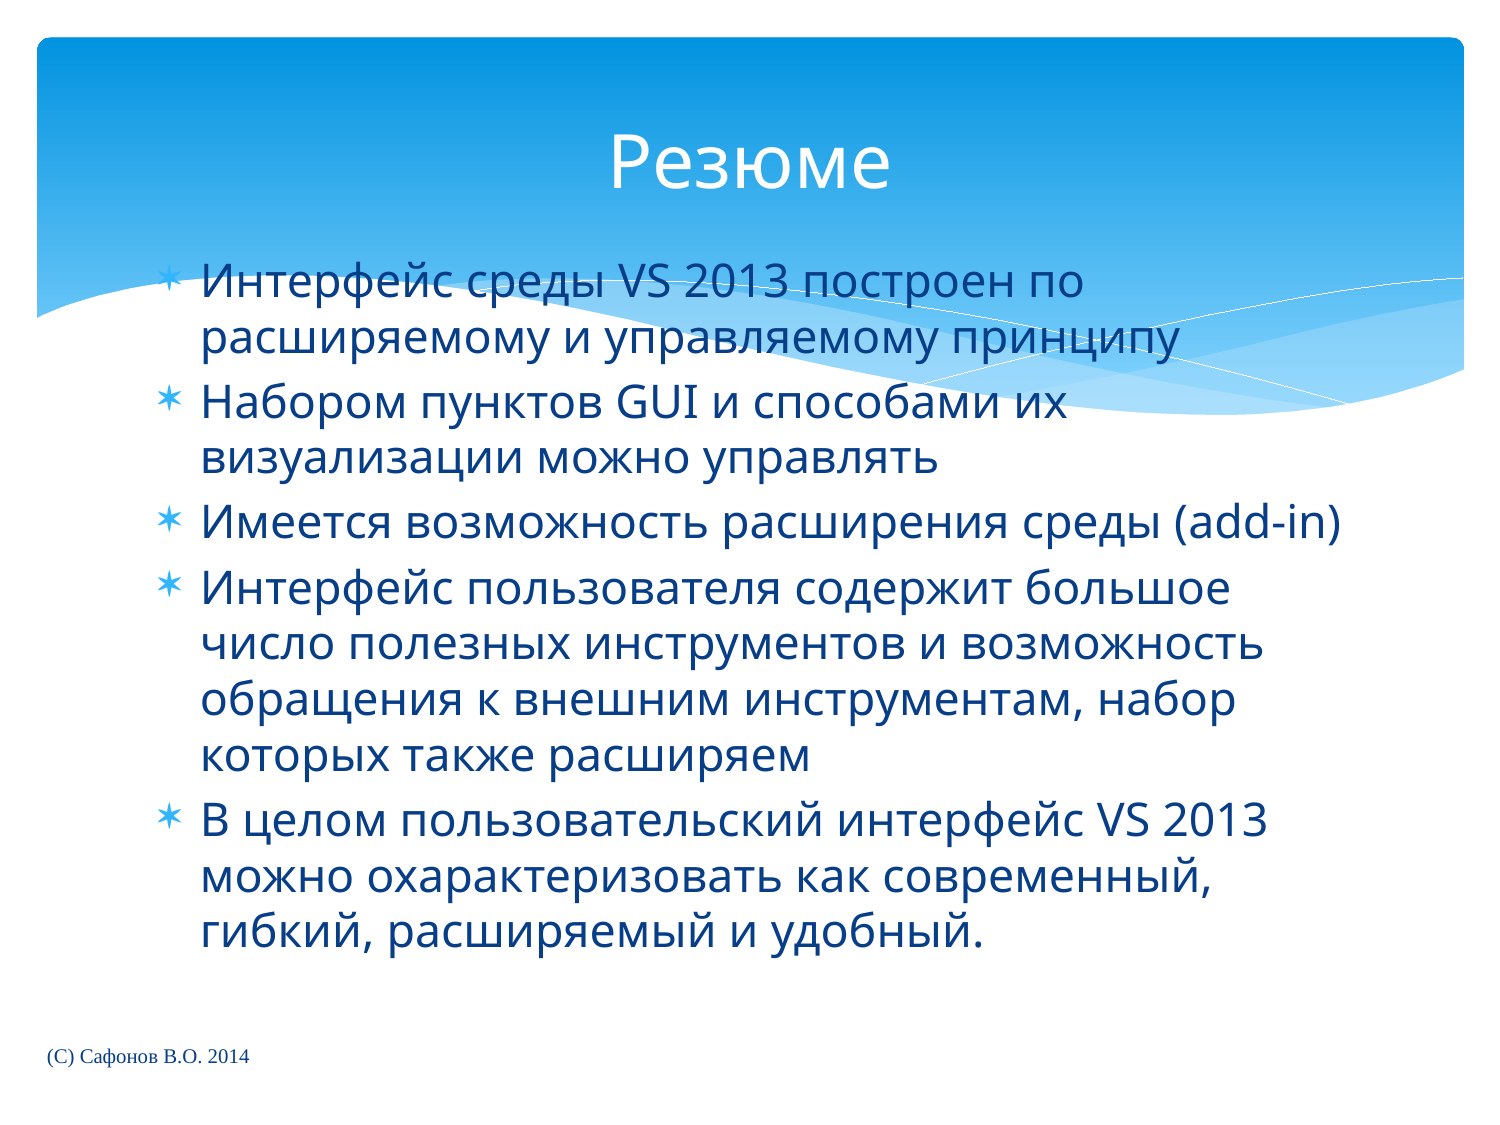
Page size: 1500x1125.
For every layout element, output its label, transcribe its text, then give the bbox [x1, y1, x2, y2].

list Интерфейс среды VS 2013 построен по расширяемому и управляемому принципу Набором пунктов GUI и способами их визуализации можно управлять Имеется возможность расширения среды (add-in) Интерфейс пользователя содержит большое число полезных инструментов и возможность обращения к внешним инструментам, набор которых также расширяем В целом пользовательский интерфейс VS 2013 можно охарактеризовать как современный, гибкий, расширяемый и удобный. [143, 261, 1376, 1005]
footer (C) Сафонов В.О. 2014 [31, 1025, 653, 1086]
title Резюме [75, 55, 1425, 261]
